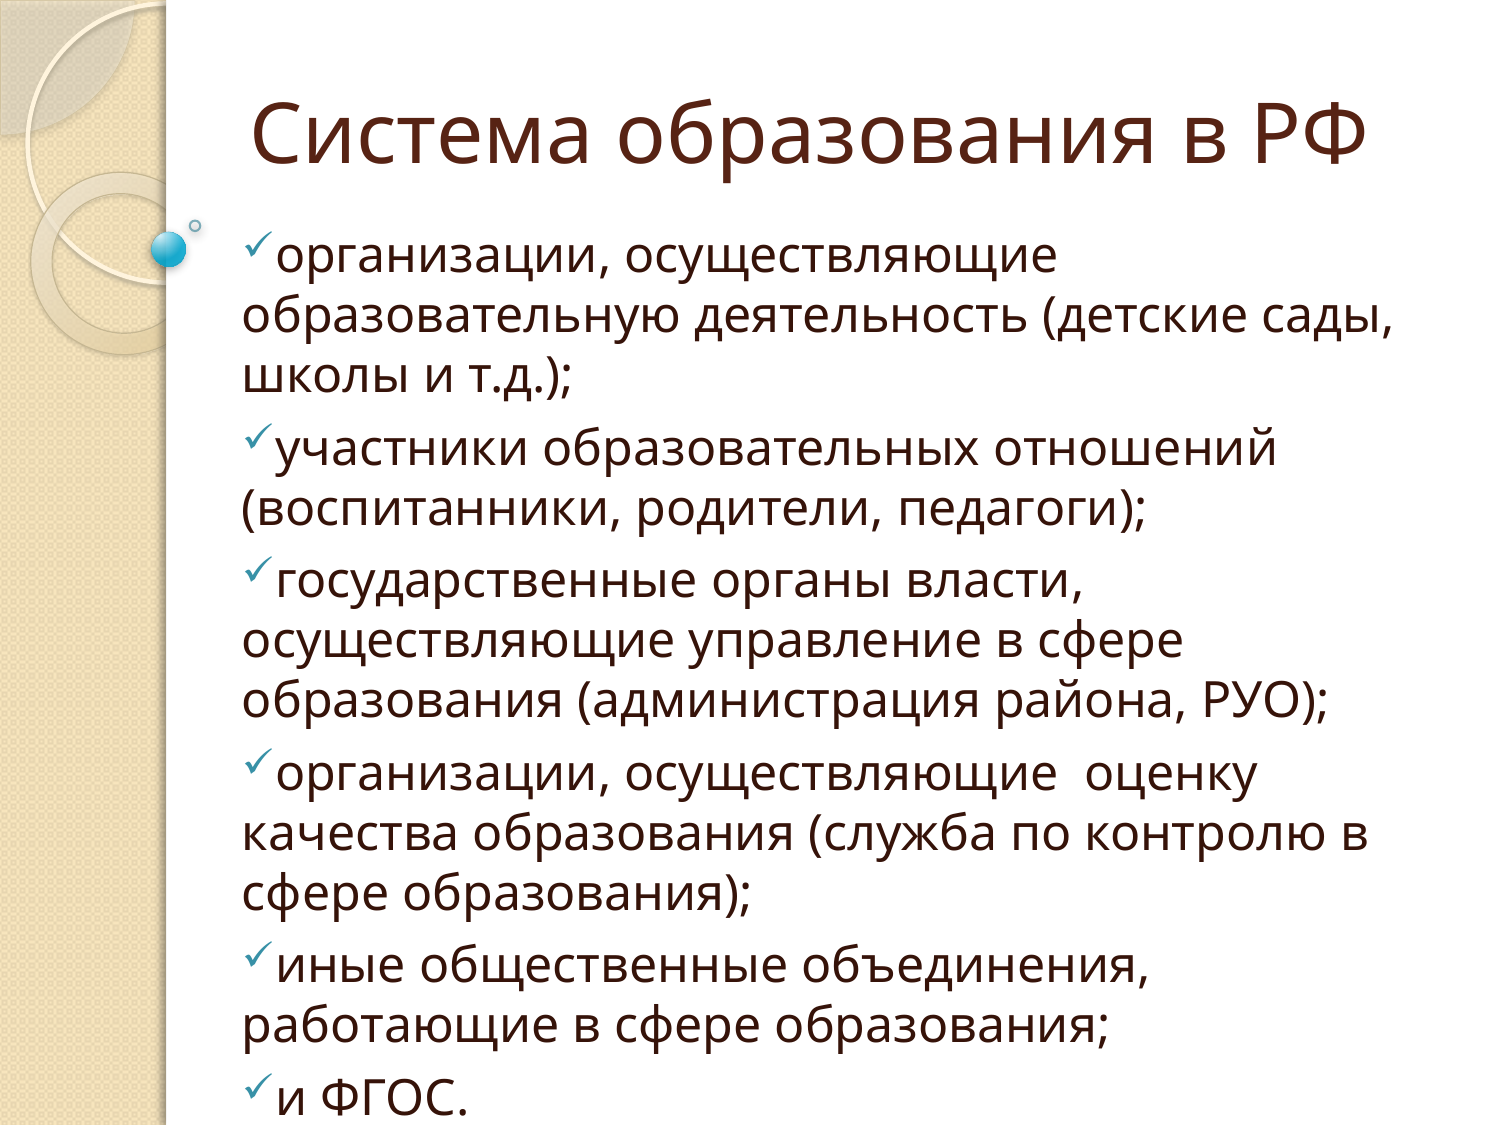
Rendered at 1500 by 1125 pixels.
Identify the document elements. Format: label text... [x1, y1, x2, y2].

subtitle организации, осуществляющие образовательную деятельность (детские сады, школы и т.д.); участники образовательных отношений (воспитанники, родители, педагоги); государственные органы власти, осуществляющие управление в сфере образования (администрация района, РУО); организации, осуществляющие оценку качества образования (служба по контролю в сфере образования); иные общественные объединения, работающие в сфере образования; и ФГОС. [222, 222, 1438, 1079]
title Система образования в РФ [234, 70, 1450, 188]
